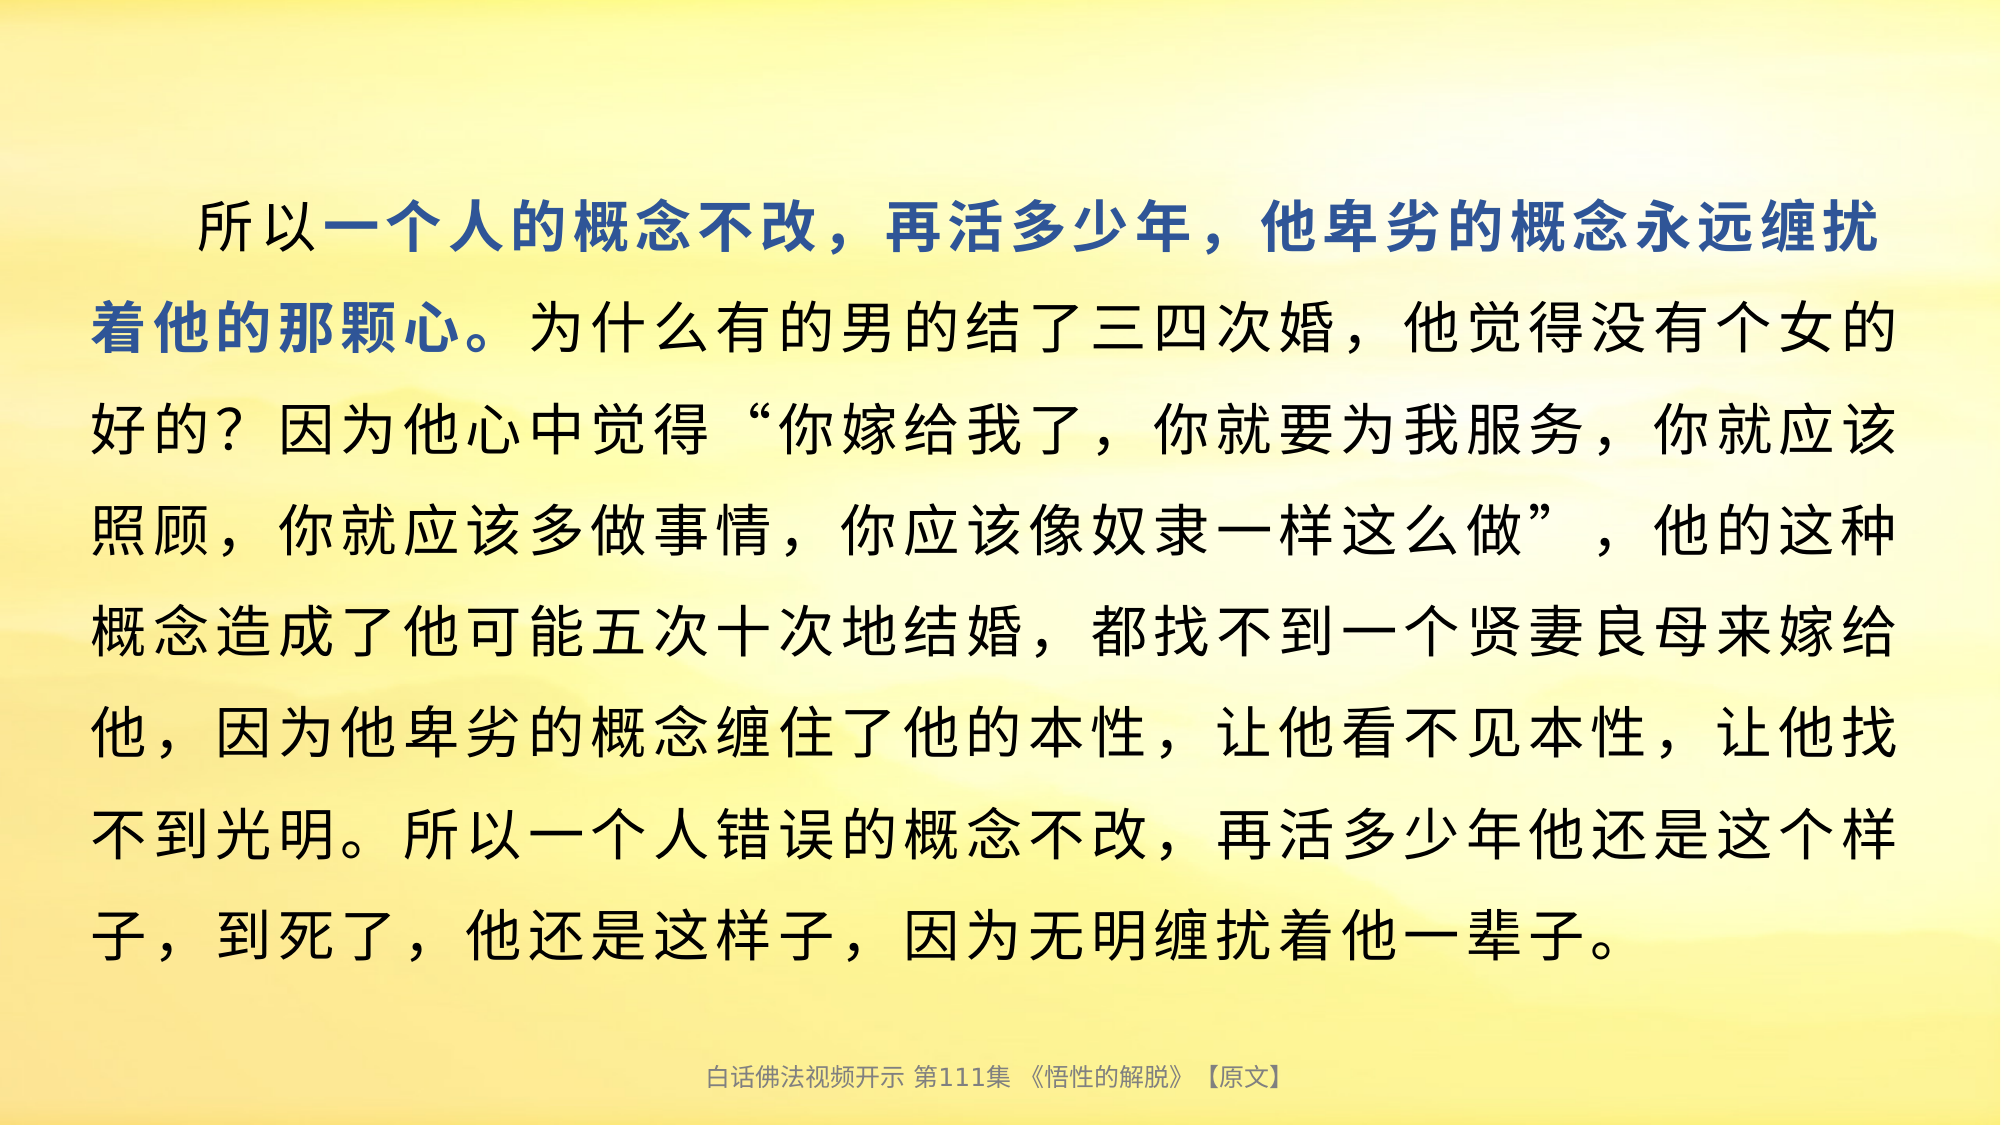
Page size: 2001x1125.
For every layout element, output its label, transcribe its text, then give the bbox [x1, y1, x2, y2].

picture [0, 0, 2001, 1125]
footer 白话佛法视频开示 第111集 《悟性的解脱》【原文】 [502, 1046, 1498, 1106]
title 所以一个人的概念不改，再活多少年，他卑劣的概念永远缠扰着他的那颗心。为什么有的男的结了三四次婚，他觉得没有个女的好的？因为他心中觉得“你嫁给我了，你就要为我服务，你就应该照顾，你就应该多做事情，你应该像奴隶一样这么做”，他的这种概念造成了他可能五次十次地结婚，都找不到一个贤妻良母来嫁给他，因为他卑劣的概念缠住了他的本性，让他看不见本性，让他找不到光明。所以一个人错误的概念不改，再活多少年他还是这个样子，到死了，他还是这样子，因为无明缠扰着他一辈子。 [75, 115, 1925, 1010]
